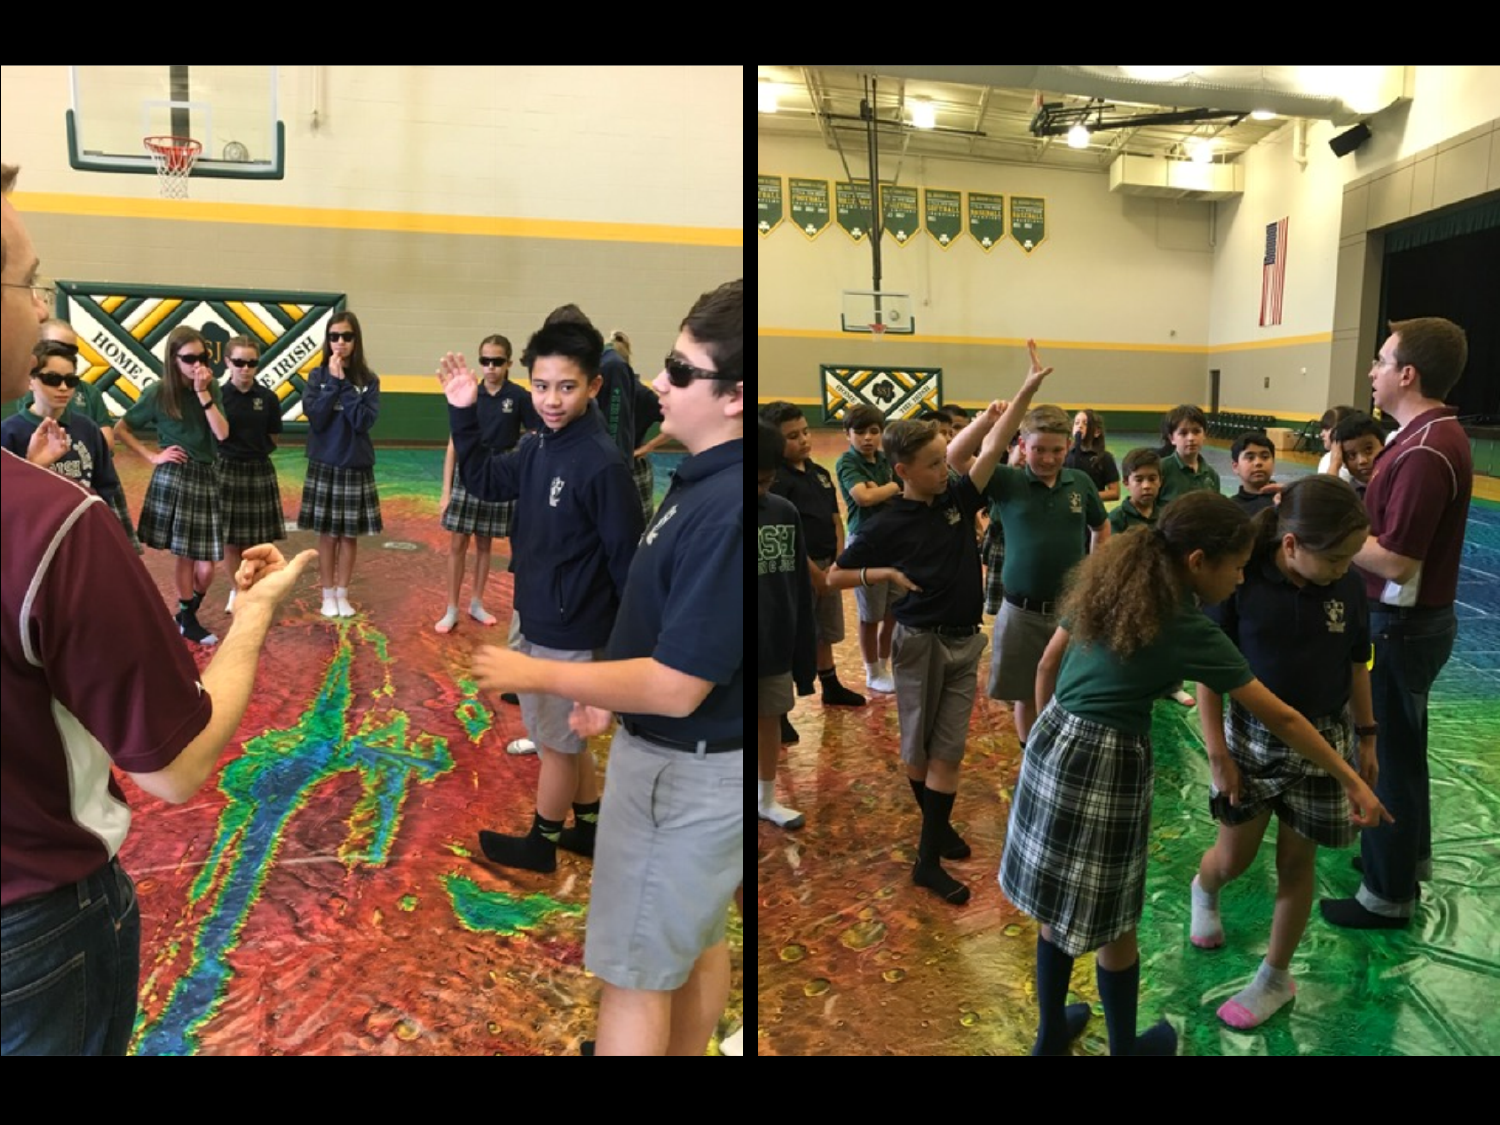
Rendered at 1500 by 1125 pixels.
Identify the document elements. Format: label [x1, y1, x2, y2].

picture [0, 66, 1500, 1055]
